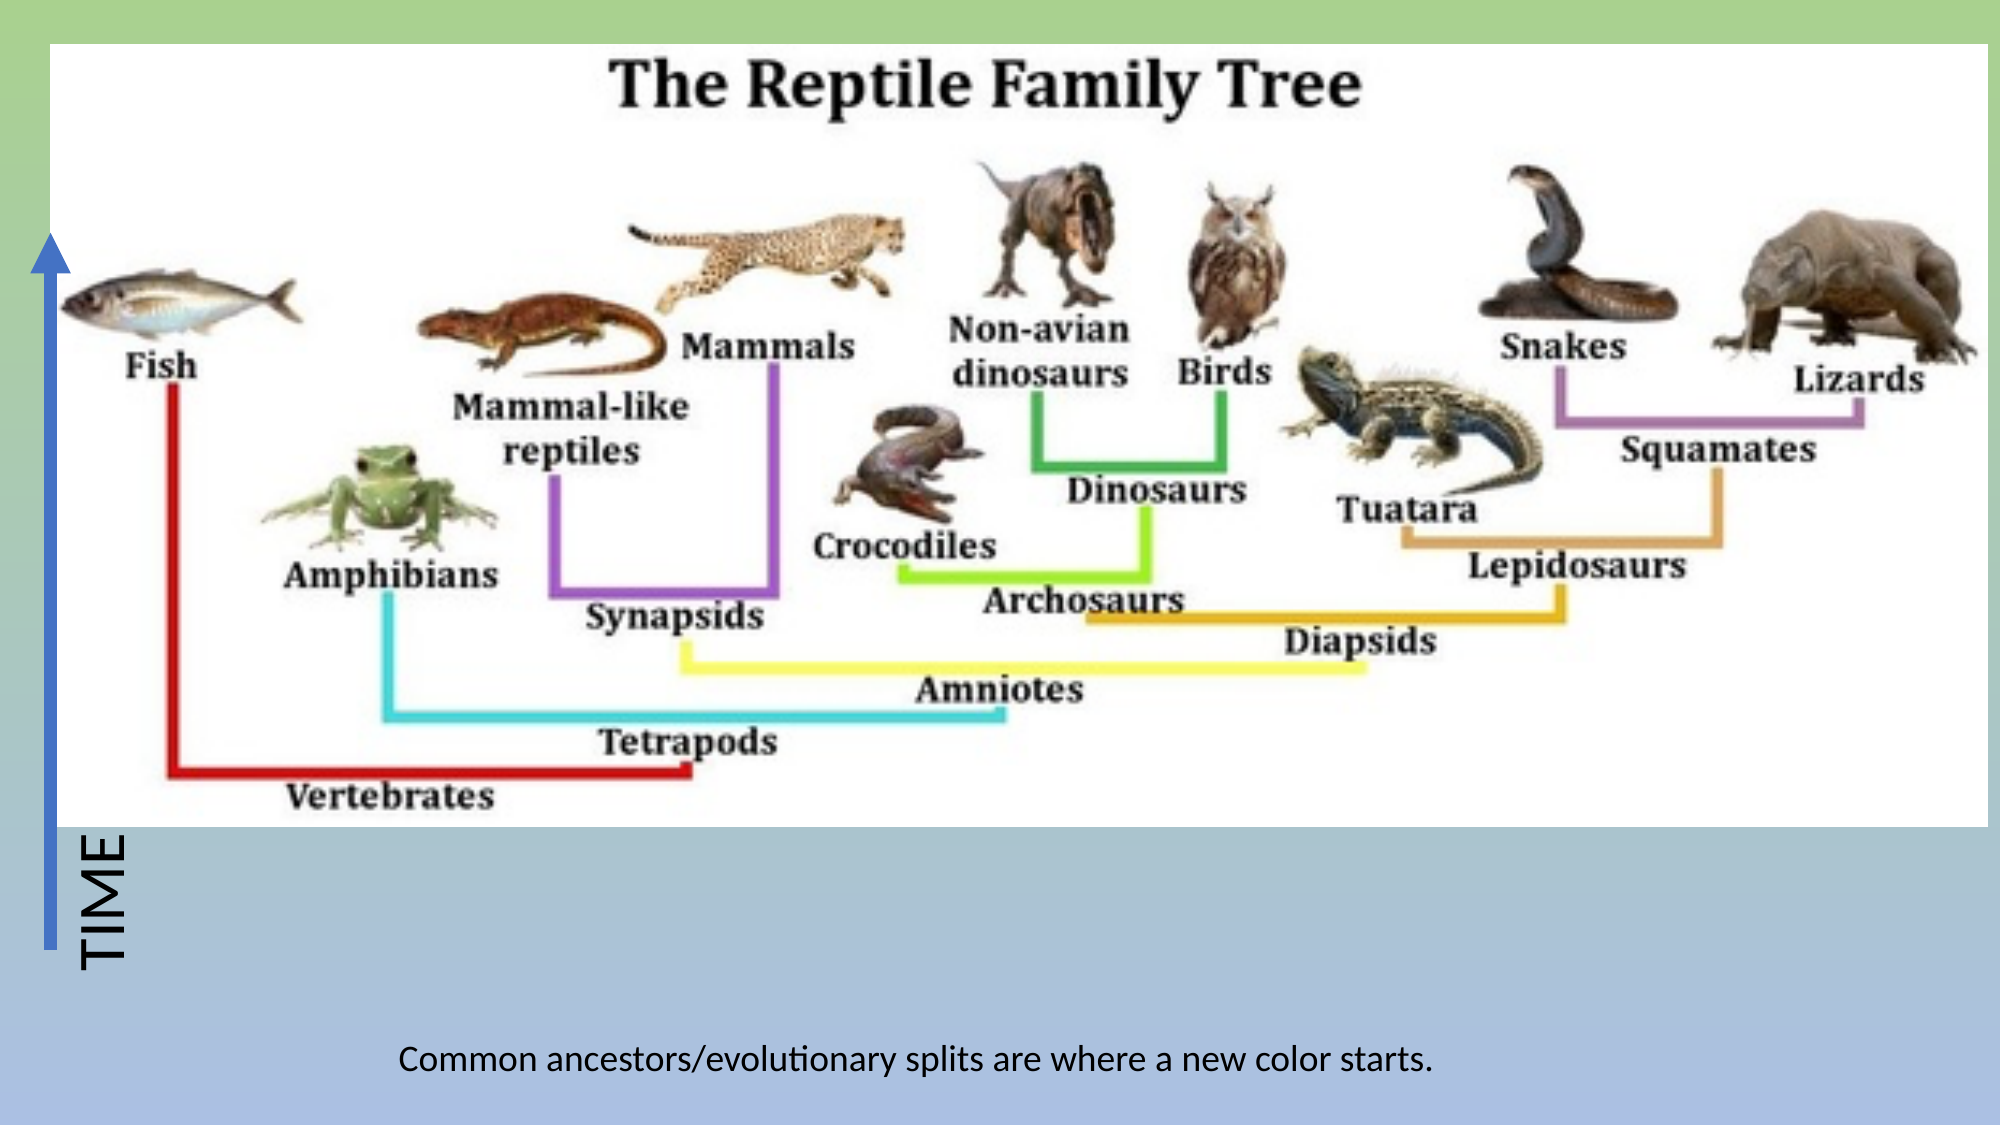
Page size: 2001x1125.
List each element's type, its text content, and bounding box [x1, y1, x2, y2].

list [50, 44, 1988, 827]
text_box Common ancestors/evolutionary splits are where a new color starts. [383, 1026, 1459, 1087]
text_box TIME [50, 827, 146, 987]
